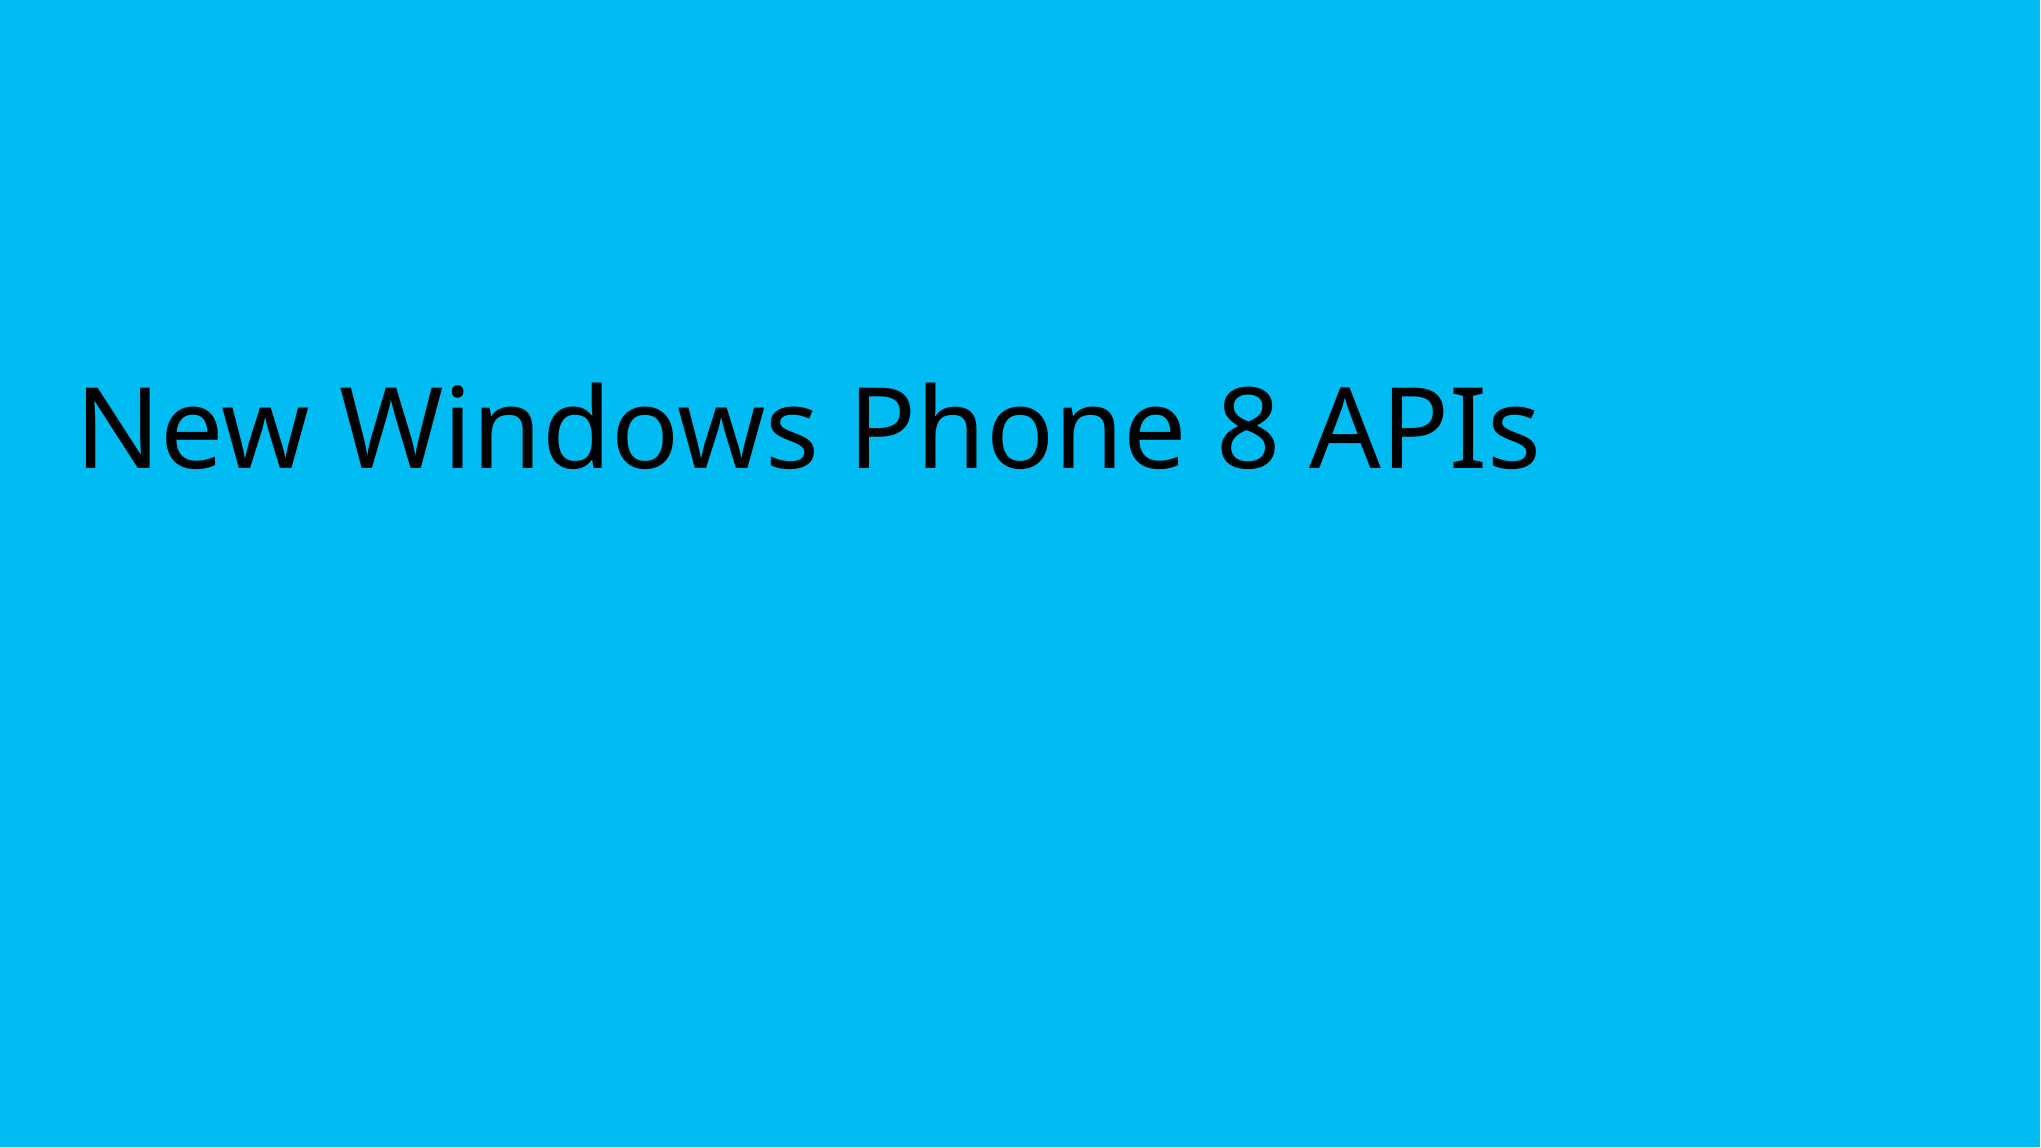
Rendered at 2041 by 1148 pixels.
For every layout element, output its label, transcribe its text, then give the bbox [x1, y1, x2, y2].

title New Windows Phone 8 APIs [45, 348, 1996, 499]
